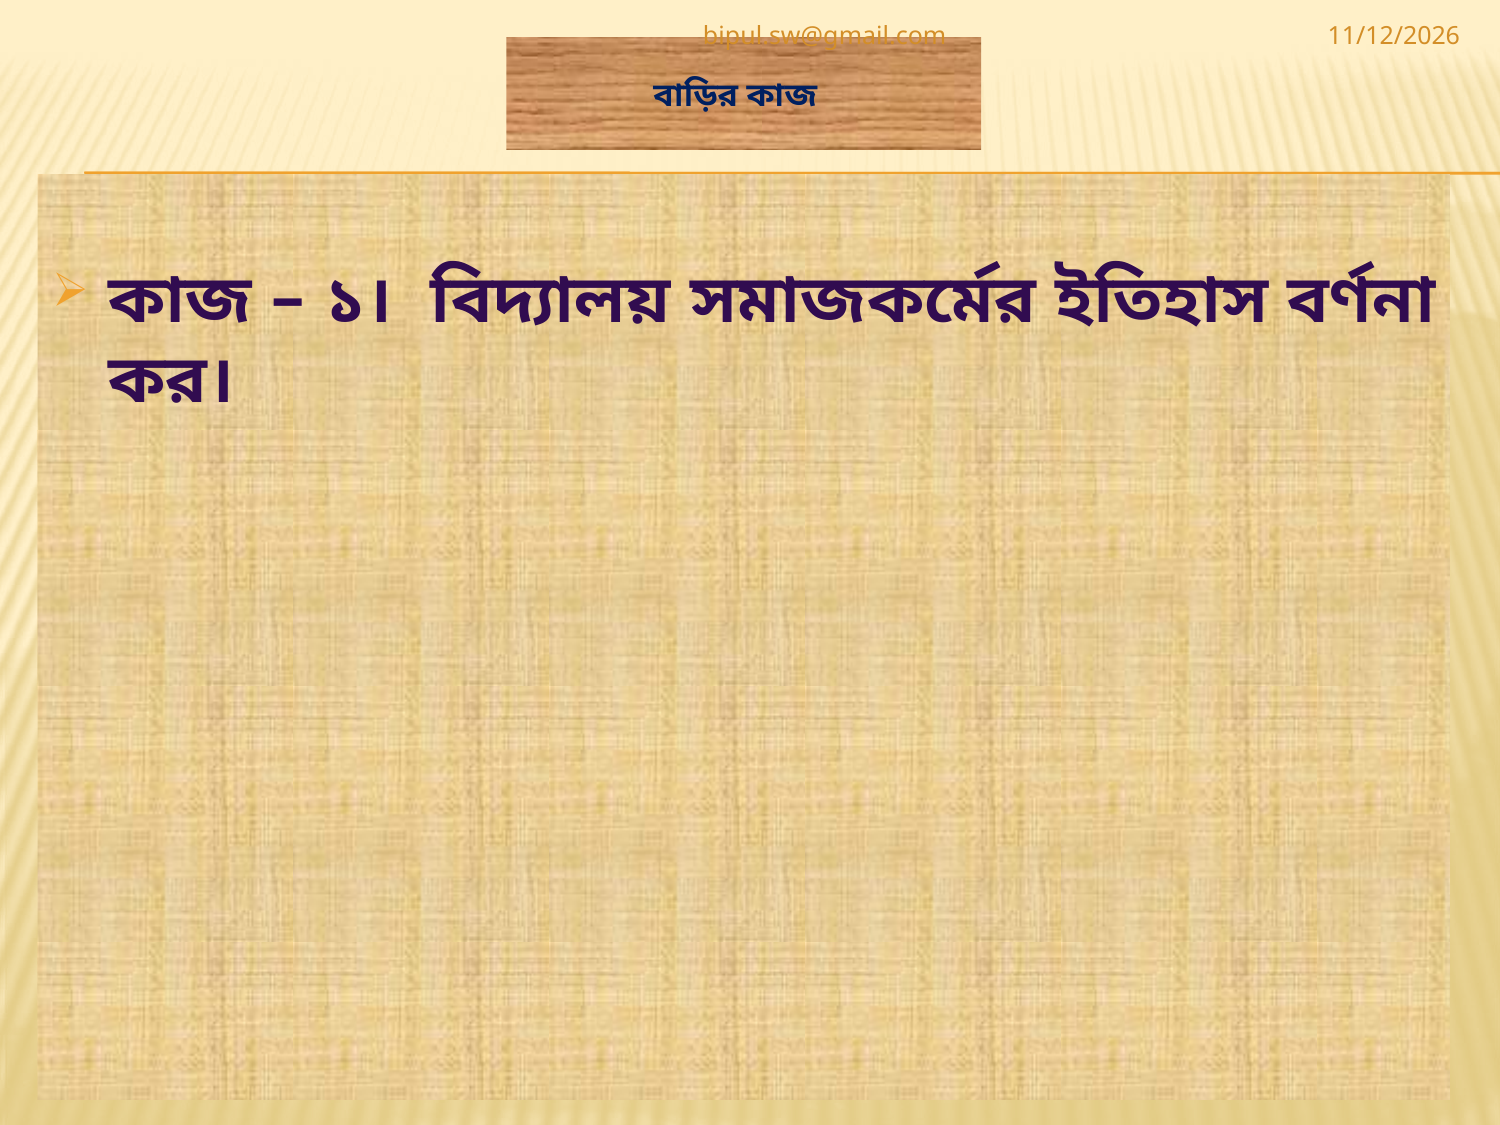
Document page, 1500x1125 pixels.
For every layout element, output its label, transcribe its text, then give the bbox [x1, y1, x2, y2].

title বাড়ির কাজ [506, 37, 982, 150]
list কাজ – ১। বিদ্যালয় সমাজকর্মের ইতিহাস বর্ণনা কর। [37, 174, 1450, 1100]
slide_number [1063, 12, 1475, 60]
footer bipul.sw@gmail.com [587, 12, 1063, 60]
